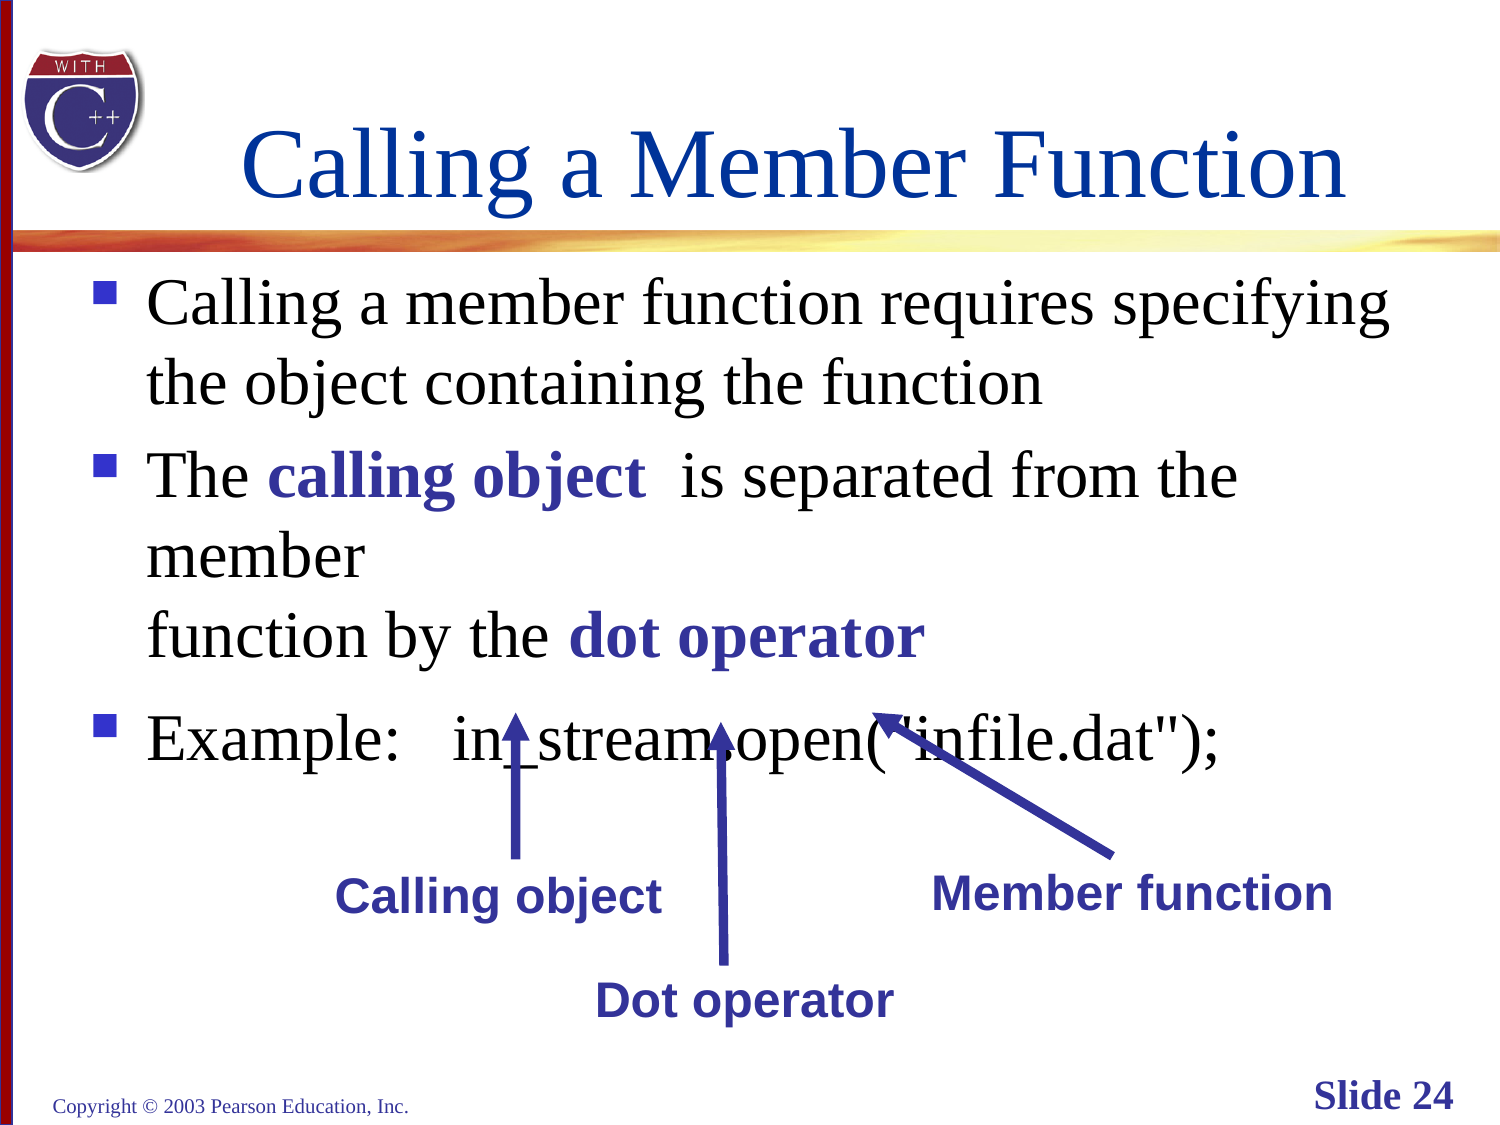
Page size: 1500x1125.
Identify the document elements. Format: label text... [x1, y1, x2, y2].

slide_number Slide 24 [1156, 1050, 1469, 1125]
title Calling a Member Function [225, 12, 1488, 225]
list Calling a member function requires specifying the object containing the function The calling object is separated from the member function by the dot operator Example: in_stream.open("infile.dat"); [75, 249, 1461, 1000]
text_box [509, 712, 522, 860]
footer Copyright © 2003 Pearson Education, Inc. [37, 1050, 1156, 1125]
text_box Member function [916, 853, 1350, 929]
text_box [871, 712, 1113, 857]
text_box Calling object [319, 856, 678, 932]
picture [13, 230, 1500, 252]
picture [21, 46, 145, 173]
text_box [714, 721, 728, 966]
text_box Dot operator [579, 959, 910, 1035]
